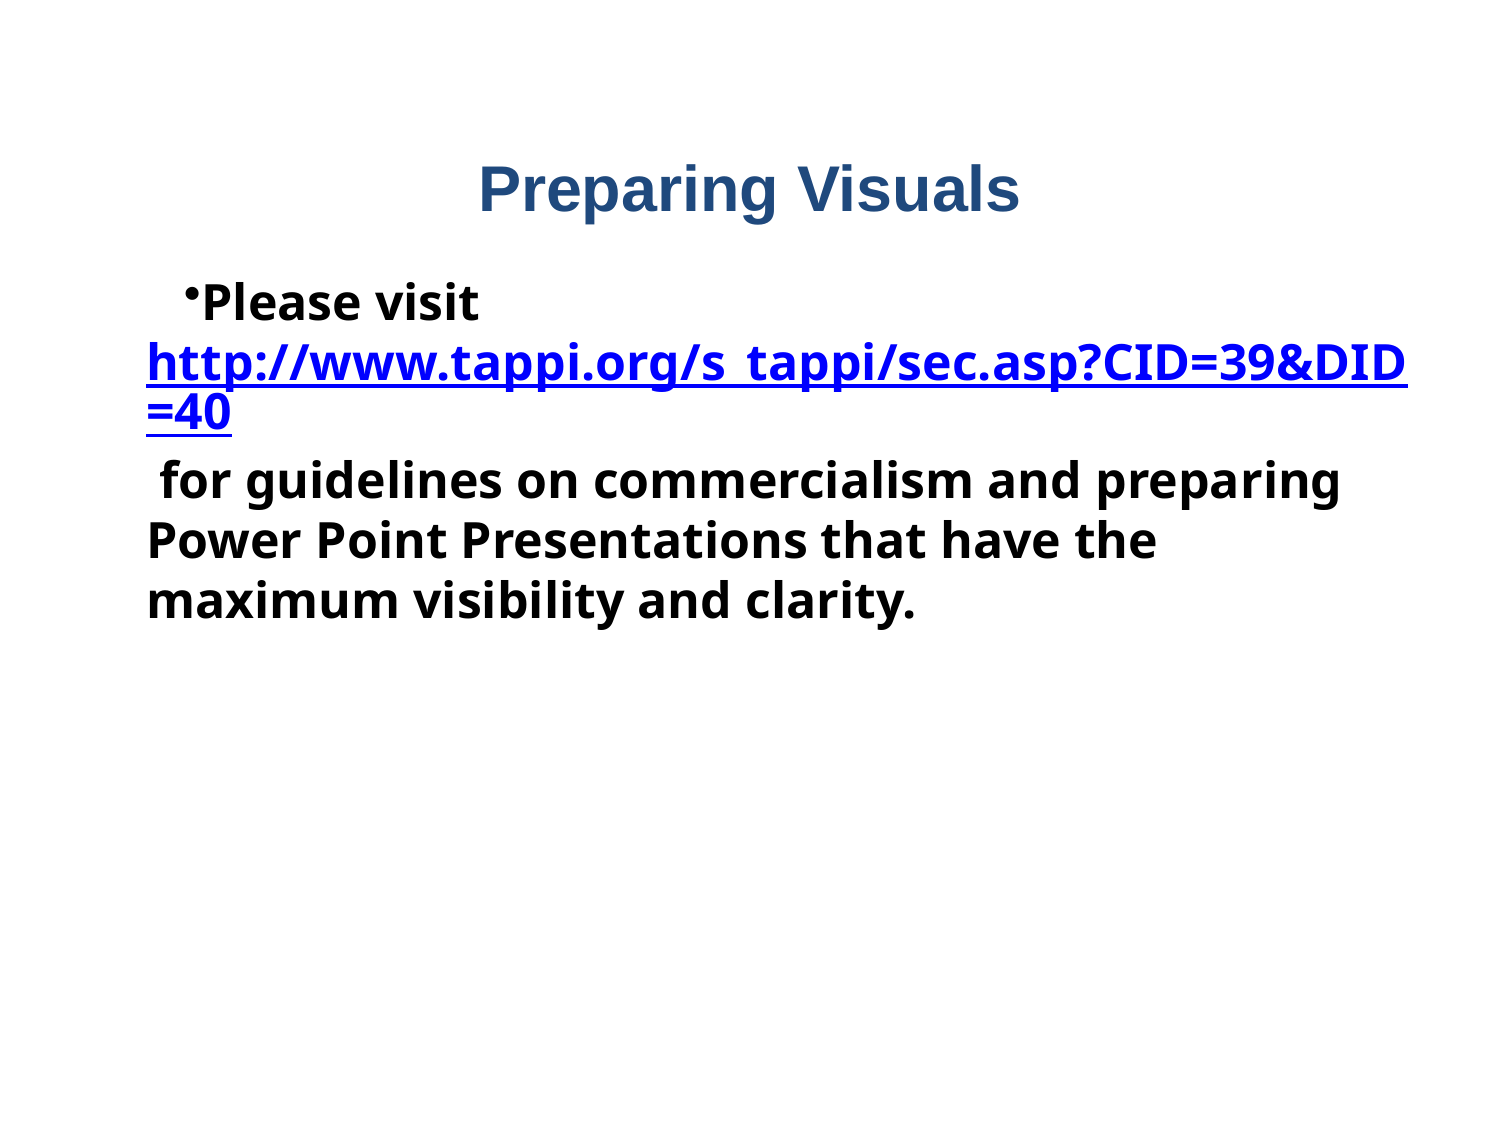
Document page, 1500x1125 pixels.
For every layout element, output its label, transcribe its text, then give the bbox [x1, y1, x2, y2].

list Please visit http://www.tappi.org/s_tappi/sec.asp?CID=39&DID=40 for guidelines on commercialism and preparing Power Point Presentations that have the maximum visibility and clarity. [75, 262, 1425, 1005]
title Preparing Visuals [75, 45, 1425, 233]
